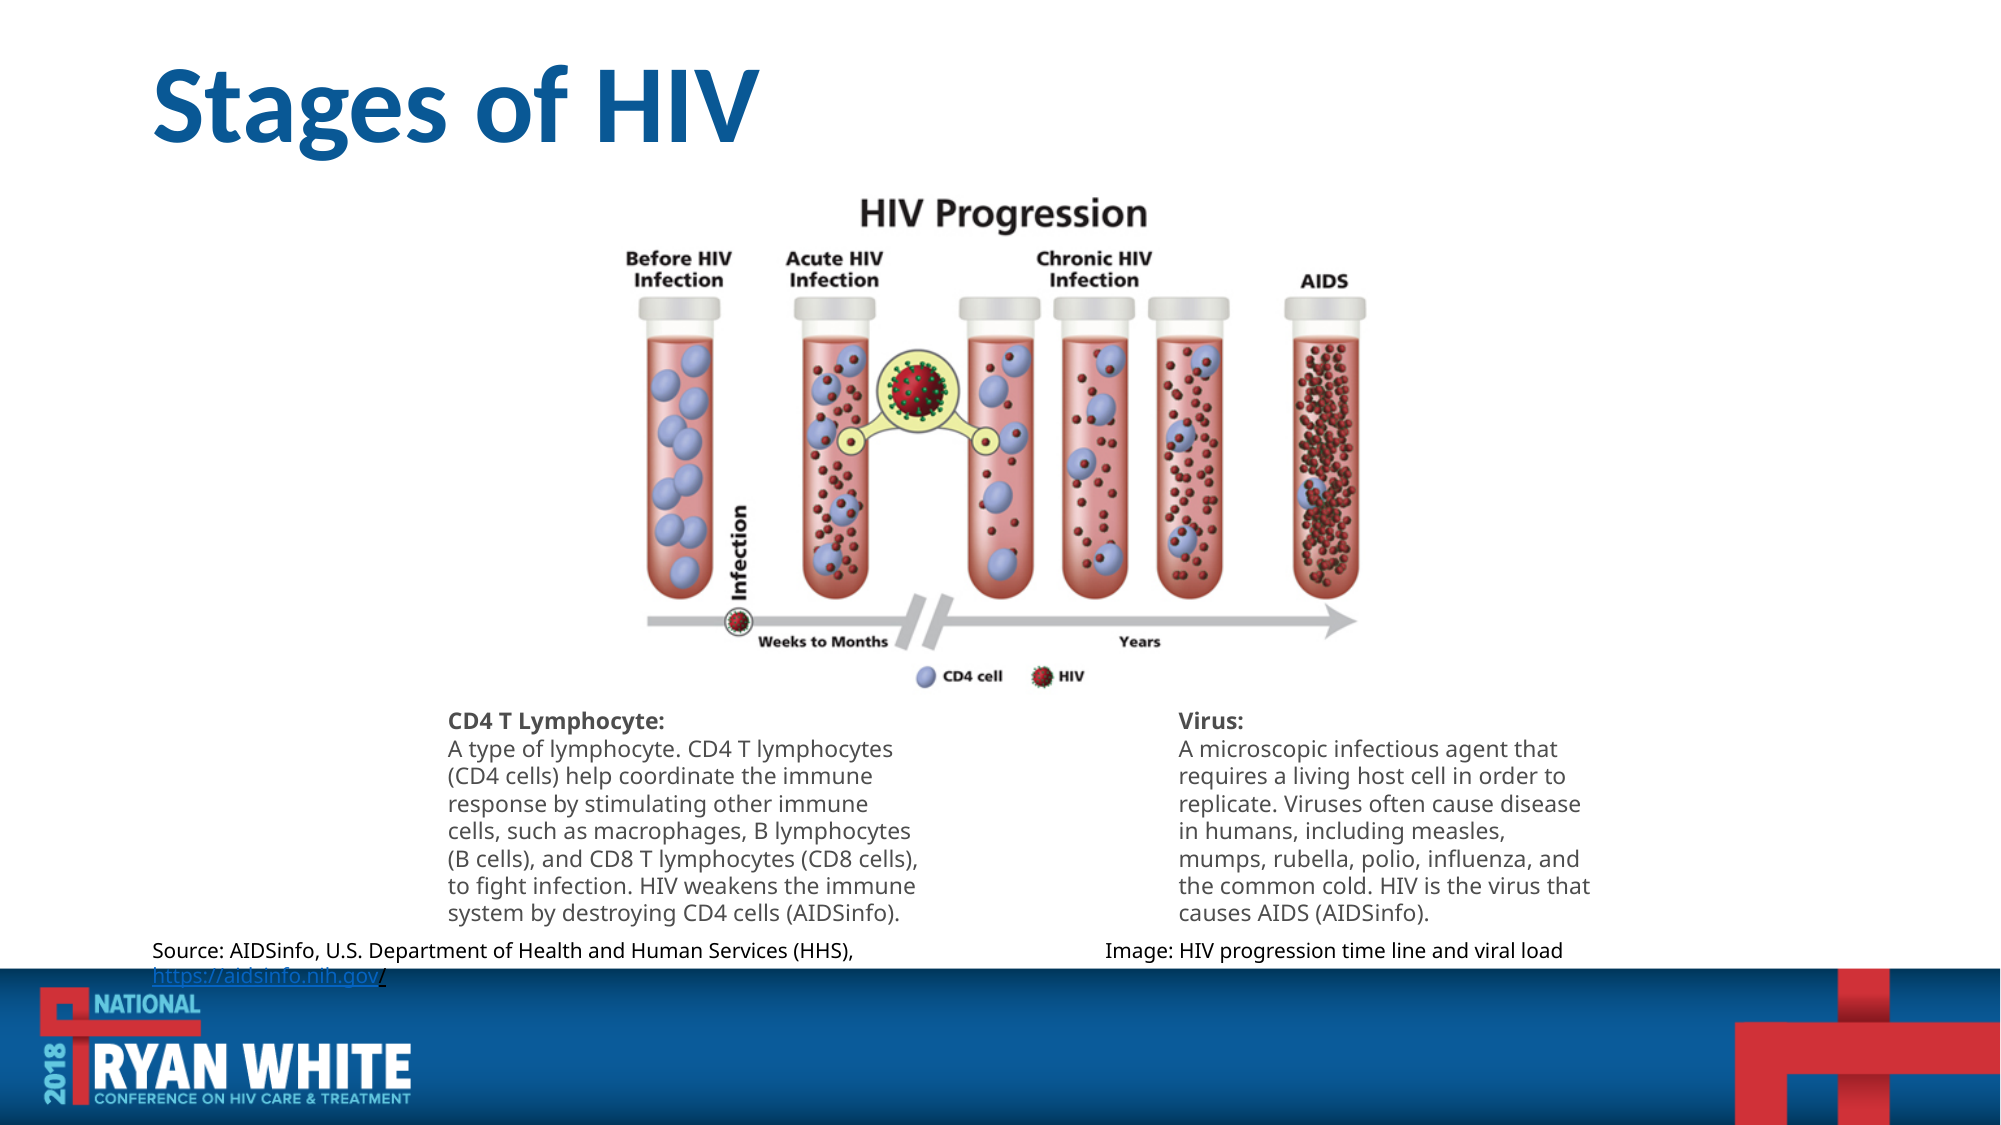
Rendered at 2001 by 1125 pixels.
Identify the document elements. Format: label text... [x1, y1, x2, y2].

text_box Source: AIDSinfo, U.S. Department of Health and Human Services (HHS), https://aidsinfo.nih.gov/ [137, 930, 995, 999]
text_box Image: HIV progression time line and viral load [1090, 930, 1784, 971]
text_box Virus: A microscopic infectious agent that requires a living host cell in order to replicate. Viruses often cause disease in humans, including measles, mumps, rubella, polio, influenza, and the common cold. HIV is the virus that causes AIDS (AIDSinfo). [1163, 699, 1616, 930]
text_box CD4 T Lymphocyte: A type of lymphocyte. CD4 T lymphocytes (CD4 cells) help coordinate the immune response by stimulating other immune cells, such as macrophages, B lymphocytes (B cells), and CD8 T lymphocytes (CD8 cells), to fight infection. HIV weakens the immune system by destroying CD4 cells (AIDSinfo). [433, 699, 938, 930]
picture [0, 0, 2001, 1125]
title Stages of HIV [137, 38, 1863, 175]
